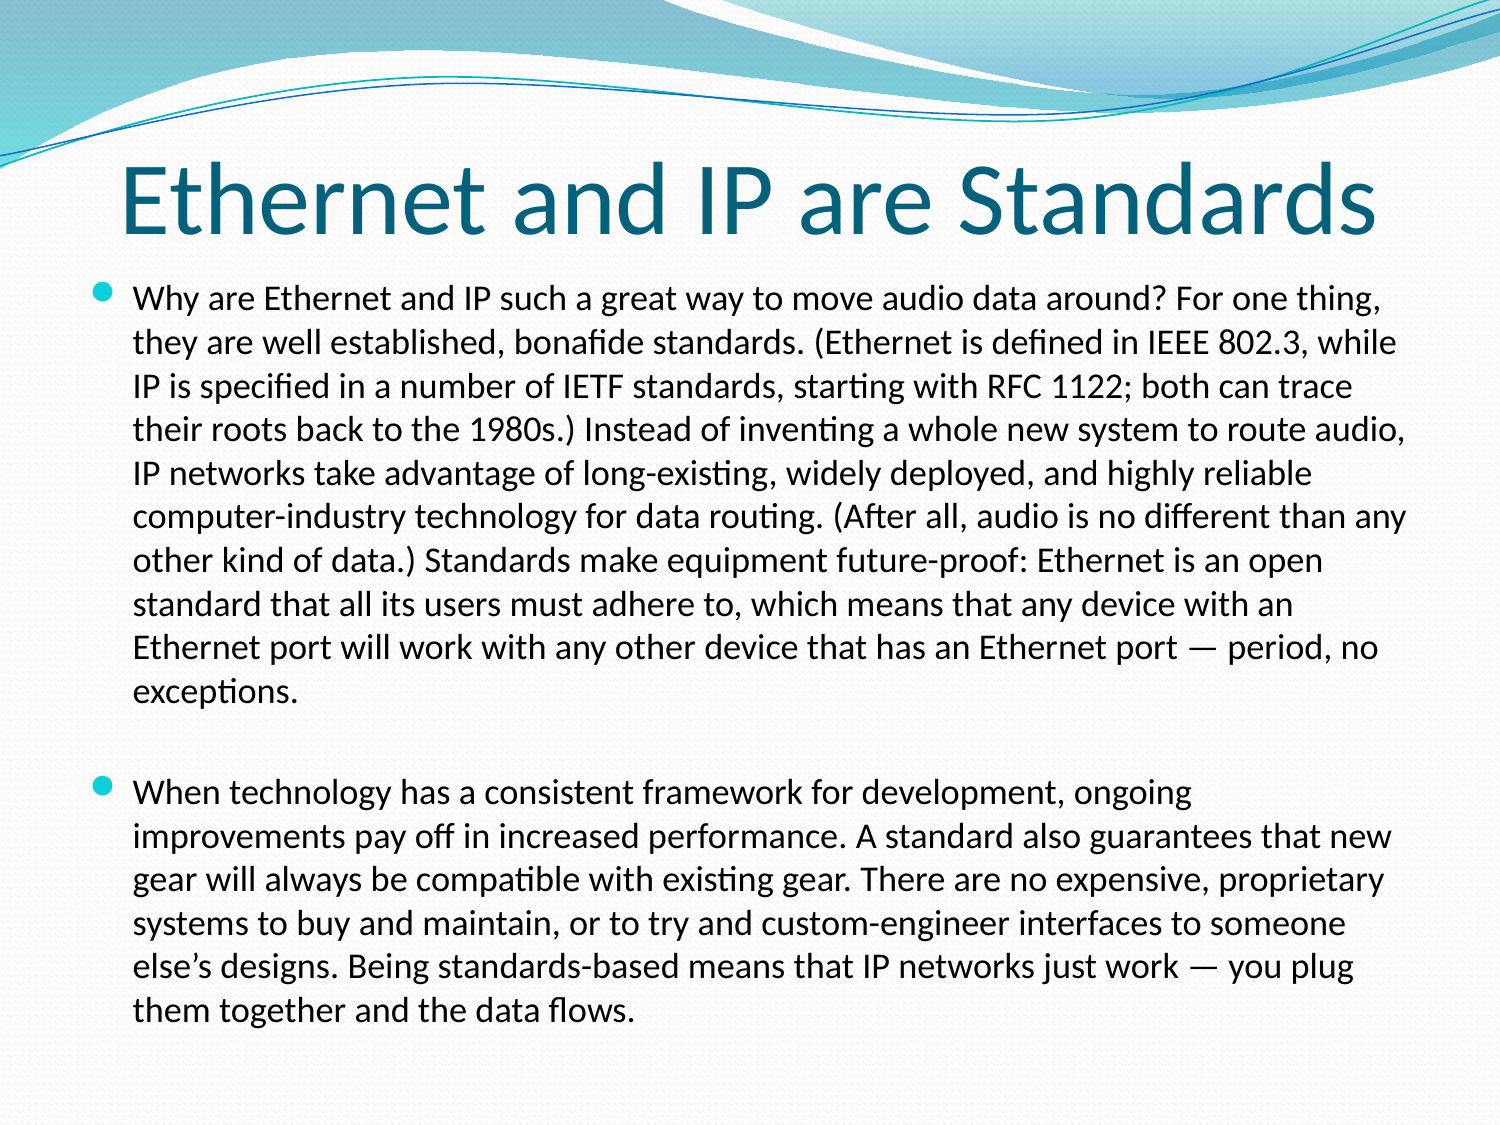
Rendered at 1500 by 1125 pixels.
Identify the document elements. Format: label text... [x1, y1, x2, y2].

list Why are Ethernet and IP such a great way to move audio data around? For one thing, they are well established, bonafide standards. (Ethernet is defined in IEEE 802.3, while IP is specified in a number of IETF standards, starting with RFC 1122; both can trace their roots back to the 1980s.) Instead of inventing a whole new system to route audio, IP networks take advantage of long-existing, widely deployed, and highly reliable computer-industry technology for data routing. (After all, audio is no different than any other kind of data.) Standards make equipment future-proof: Ethernet is an open standard that all its users must adhere to, which means that any device with an Ethernet port will work with any other device that has an Ethernet port — period, no exceptions. When technology has a consistent framework for development, ongoing improvements pay off in increased performance. A standard also guarantees that new gear will always be compatible with existing gear. There are no expensive, proprietary systems to buy and maintain, or to try and custom-engineer interfaces to someone else’s designs. Being standards-based means that IP networks just work — you plug them together and the data flows. [75, 267, 1425, 1038]
title Ethernet and IP are Standards [75, 115, 1425, 256]
